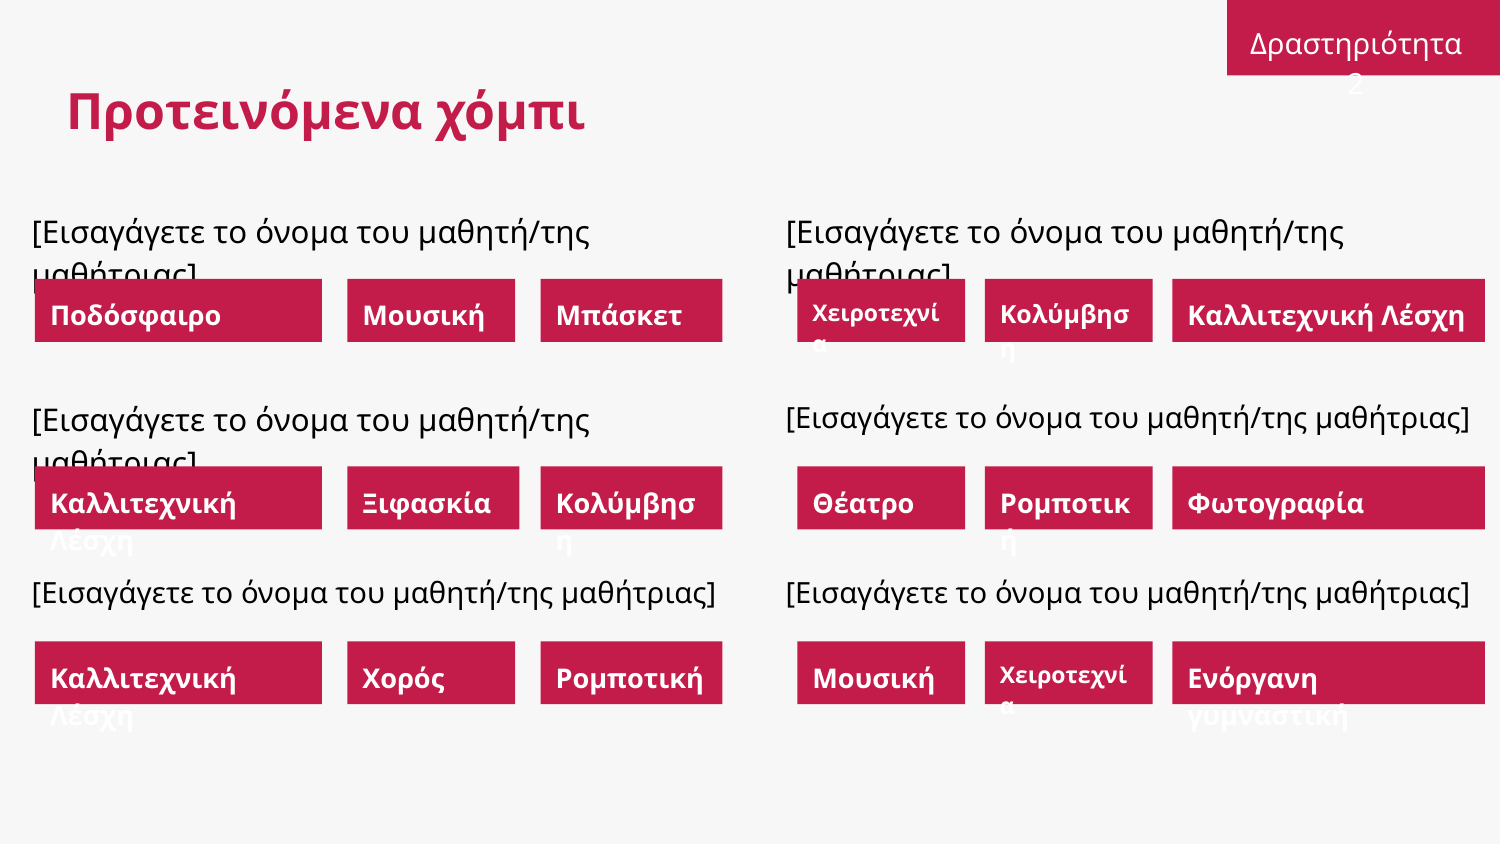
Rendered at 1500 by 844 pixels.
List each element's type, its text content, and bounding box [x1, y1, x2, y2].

list Καλλιτεχνική Λέσχη [1172, 278, 1485, 342]
title Προτεινόμενα χόμπι [51, 52, 1449, 167]
list Χειροτεχνία [797, 278, 966, 342]
list Ποδόσφαιρο [34, 278, 322, 342]
subtitle Δραστηριότητα 2 [1224, 4, 1488, 68]
list [Εισαγάγετε το όνομα του μαθητή/της μαθήτριας] [16, 191, 768, 255]
list Χορός [347, 641, 516, 705]
list [Εισαγάγετε το όνομα του μαθητή/της μαθήτριας] [770, 191, 1500, 260]
list Καλλιτεχνική Λέσχη [34, 641, 322, 705]
list [Εισαγάγετε το όνομα του μαθητή/της μαθήτριας] [770, 554, 1487, 642]
list Μουσική [797, 641, 966, 705]
list Θέατρο [797, 466, 966, 530]
list [Εισαγάγετε το όνομα του μαθητή/της μαθήτριας] [16, 379, 768, 467]
list Καλλιτεχνική Λέσχη [34, 466, 322, 530]
list Φωτογραφία [1172, 466, 1485, 530]
list Μπάσκετ [540, 278, 723, 342]
list Ενόργανη γυμναστική [1172, 641, 1485, 705]
list [Εισαγάγετε το όνομα του μαθητή/της μαθήτριας] [16, 554, 733, 642]
list Ξιφασκία [347, 466, 520, 530]
list Ρομποτική [984, 466, 1153, 530]
list Ρομποτική [540, 641, 723, 705]
list Κολύμβηση [984, 278, 1153, 342]
list Κολύμβηση [540, 466, 723, 530]
list Μουσική [347, 278, 516, 342]
list Χειροτεχνία [984, 641, 1153, 705]
list [Εισαγάγετε το όνομα του μαθητή/της μαθήτριας] [770, 379, 1500, 467]
